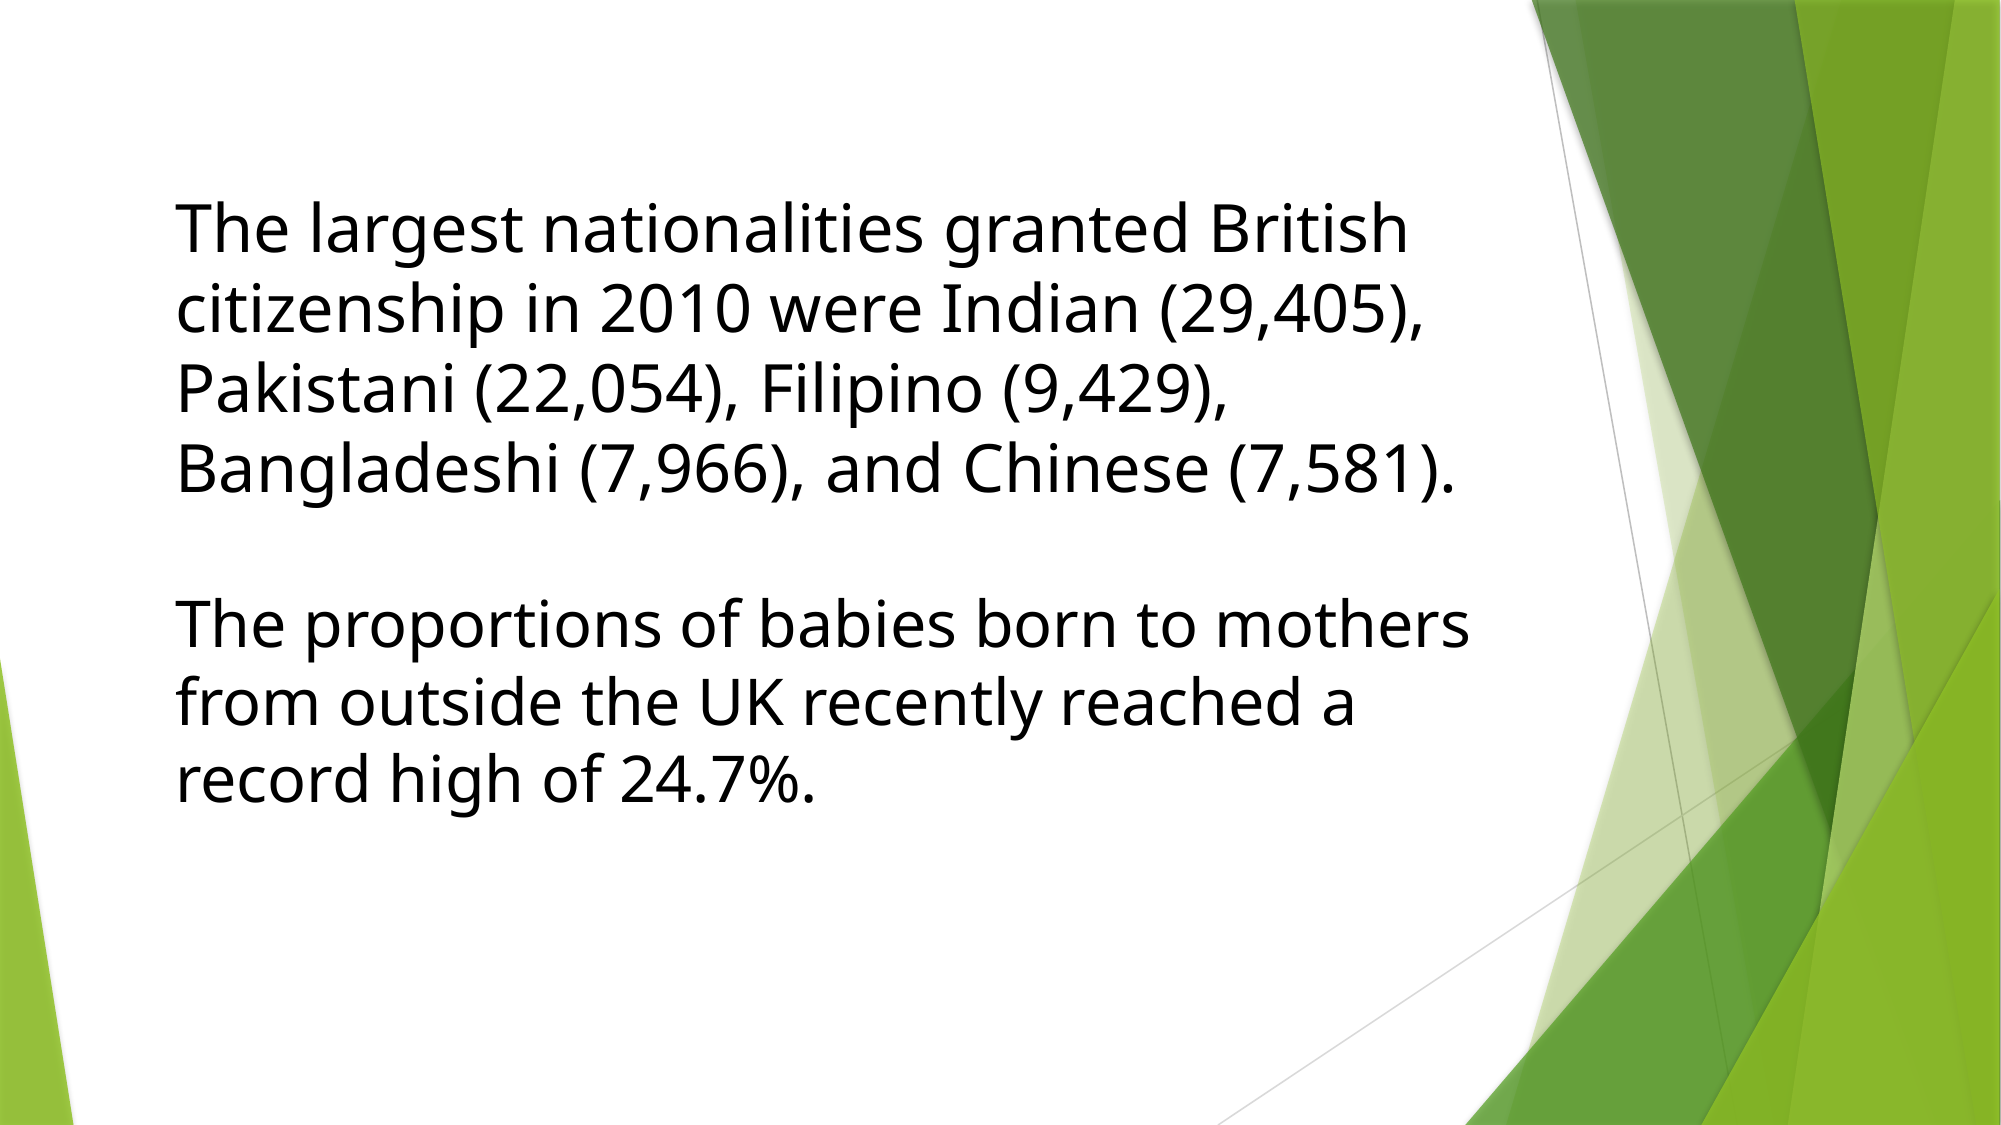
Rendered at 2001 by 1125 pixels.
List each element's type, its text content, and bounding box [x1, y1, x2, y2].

title The largest nationalities granted British citizenship in 2010 were Indian (29,405), Pakistani (22,054), Filipino (9,429), Bangladeshi (7,966), and Chinese (7,581). The proportions of babies born to mothers from outside the UK recently reached a record high of 24.7%. [160, 178, 1498, 341]
